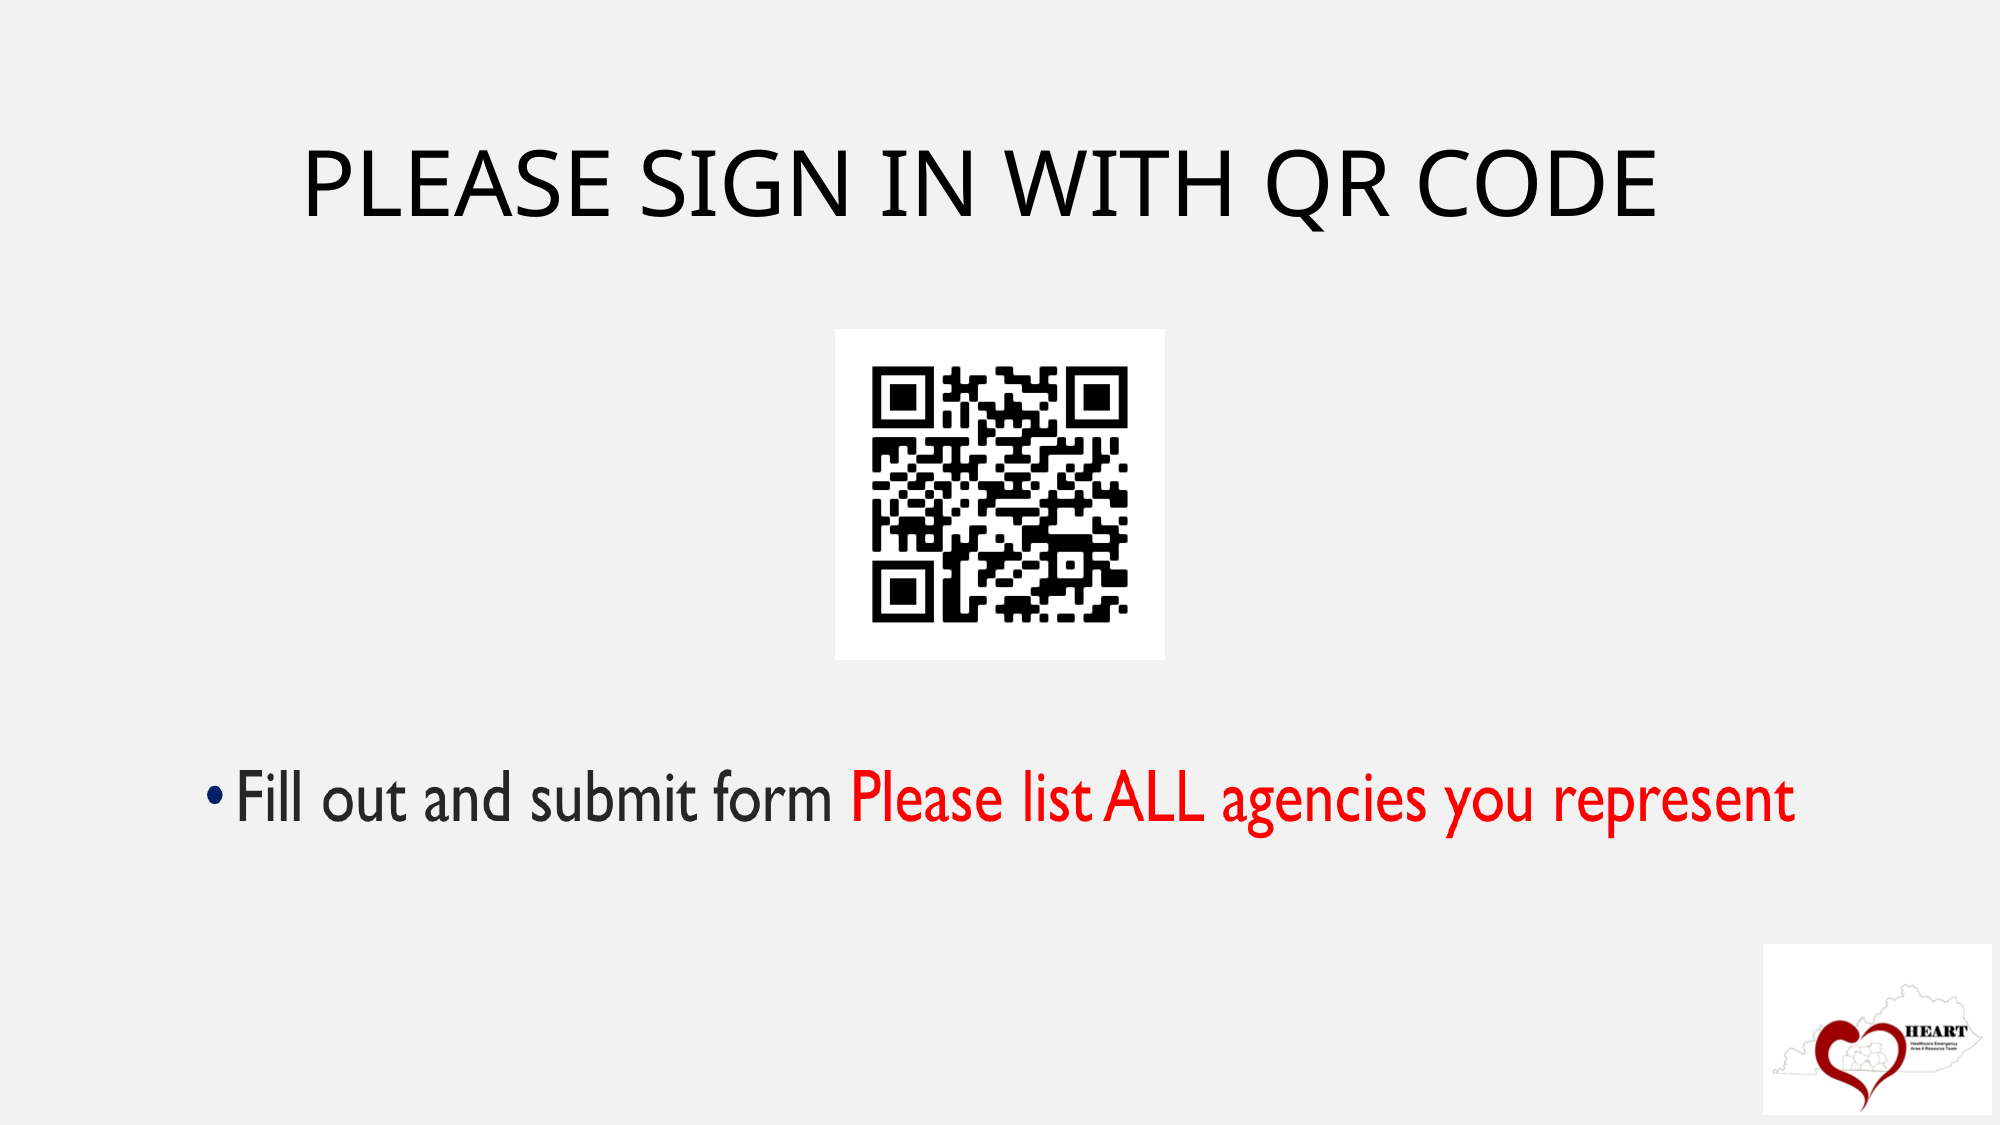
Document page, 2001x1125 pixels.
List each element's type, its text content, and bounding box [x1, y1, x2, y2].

picture [1763, 944, 1992, 1115]
picture [169, 726, 1831, 883]
text_box PLEASE SIGN IN WITH QR CODE [285, 117, 1715, 243]
picture [835, 329, 1165, 660]
